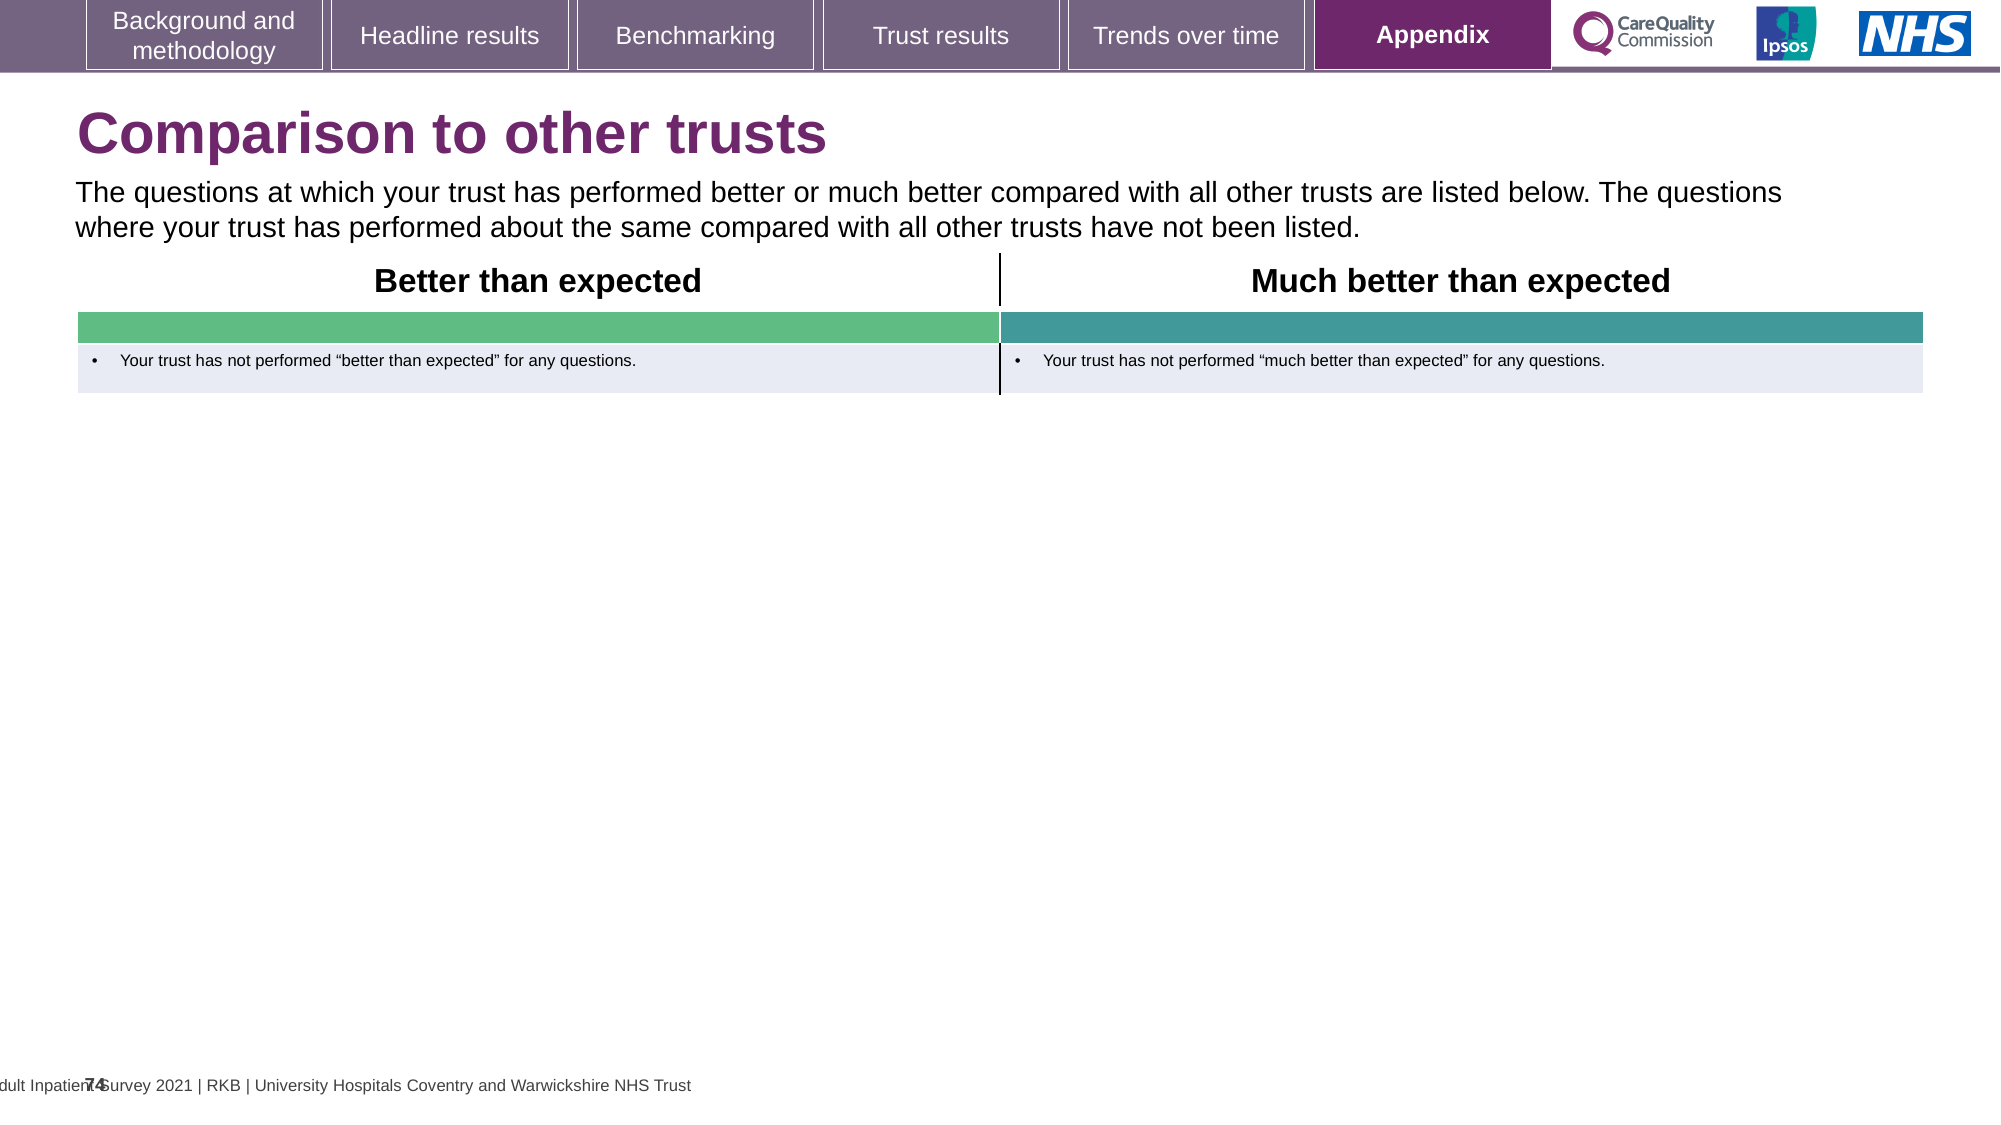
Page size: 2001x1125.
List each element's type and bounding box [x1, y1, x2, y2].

text_box [60, 165, 1887, 251]
text_box [84, 1065, 122, 1125]
title [62, 81, 1936, 189]
chart [0, 0, 334, 84]
table_header [1001, 255, 1923, 306]
picture [1859, 11, 1971, 56]
table_cell [1001, 312, 1923, 343]
picture [1573, 11, 1715, 56]
table_header [78, 255, 999, 306]
picture [1756, 6, 1817, 61]
table_cell [1001, 345, 1923, 393]
table_cell [78, 312, 999, 343]
table_cell [78, 345, 999, 393]
